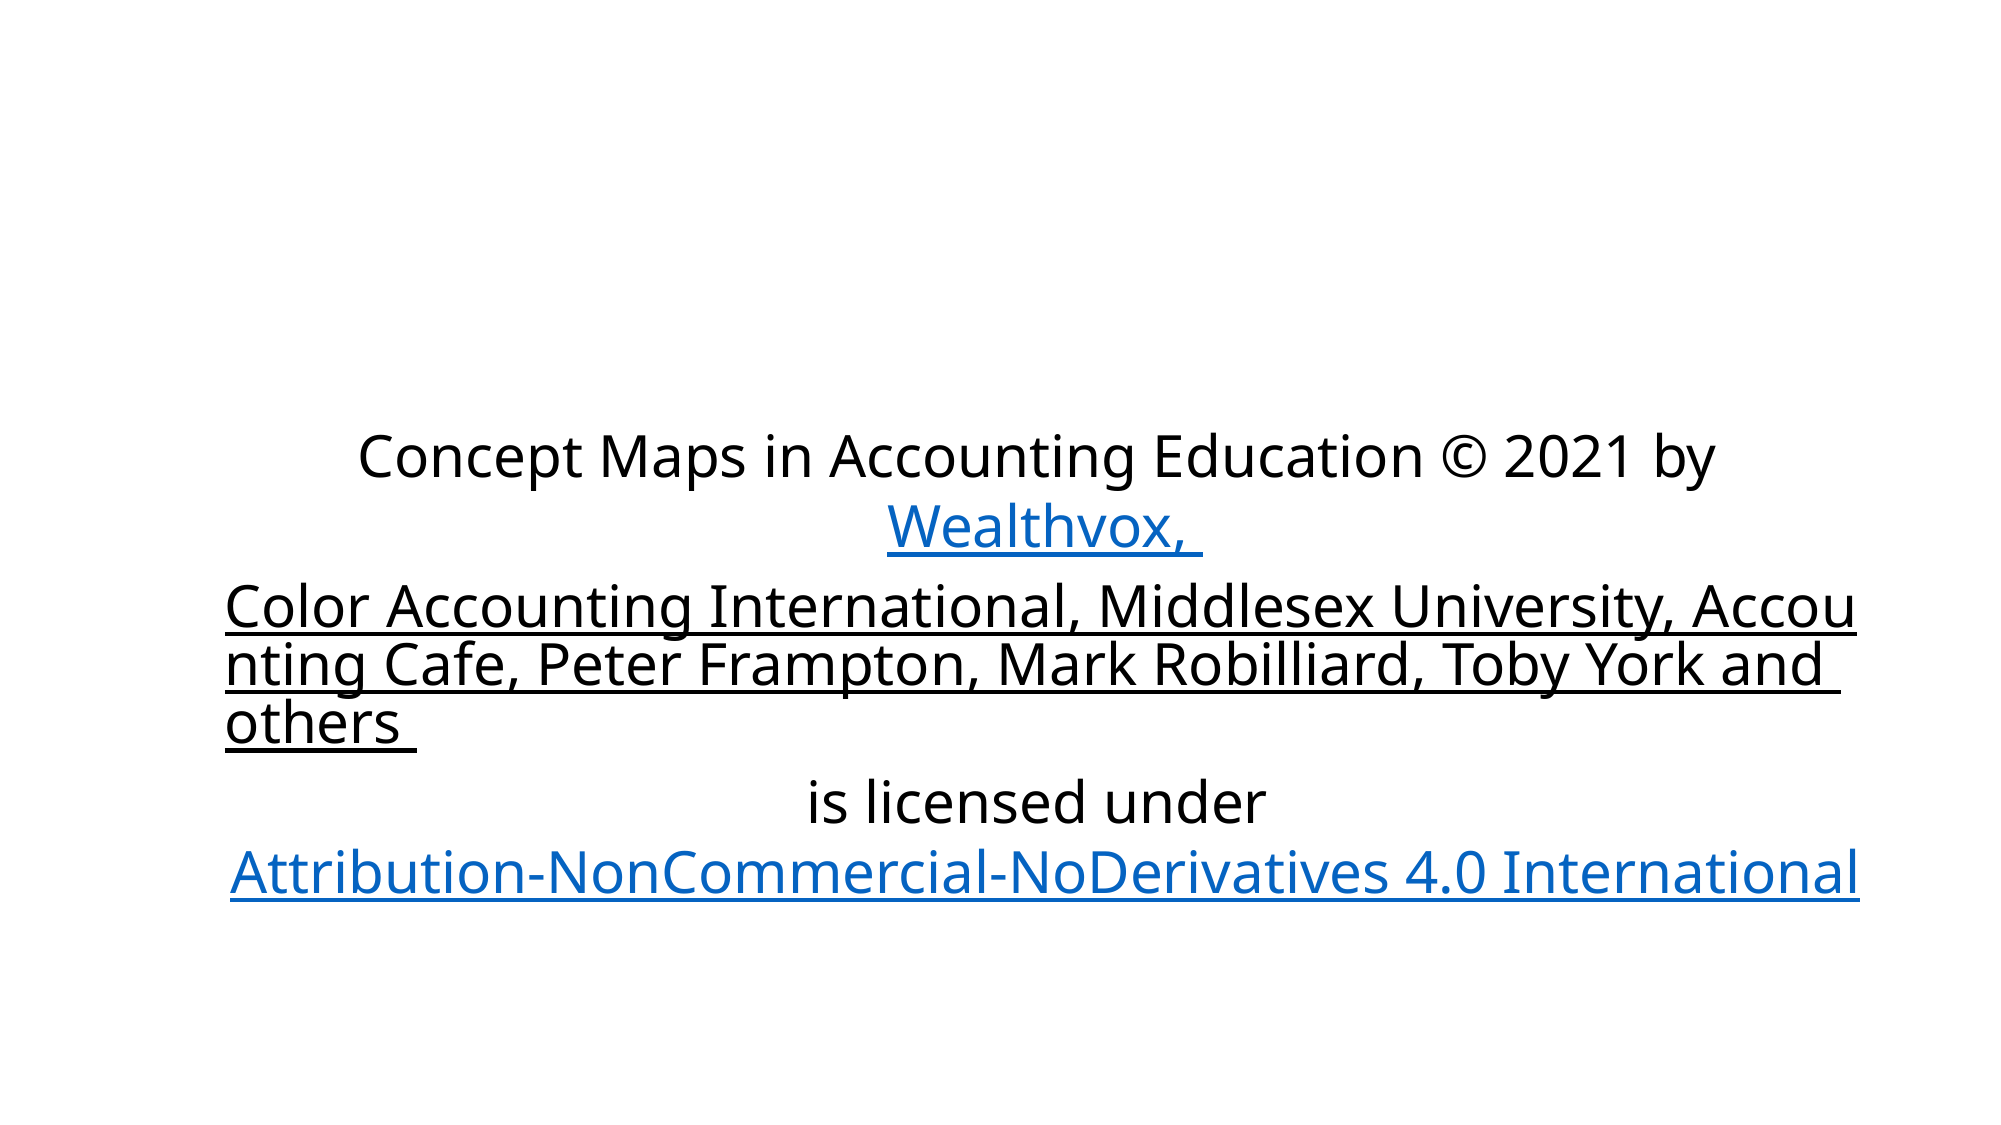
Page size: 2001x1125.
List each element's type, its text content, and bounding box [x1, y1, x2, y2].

text_box Concept Maps in Accounting Education © 2021 by Wealthvox, Color Accounting International, Middlesex University, Accounting Cafe, Peter Frampton, Mark Robilliard, Toby York and others is licensed under Attribution-NonCommercial-NoDerivatives 4.0 International [210, 412, 1880, 805]
